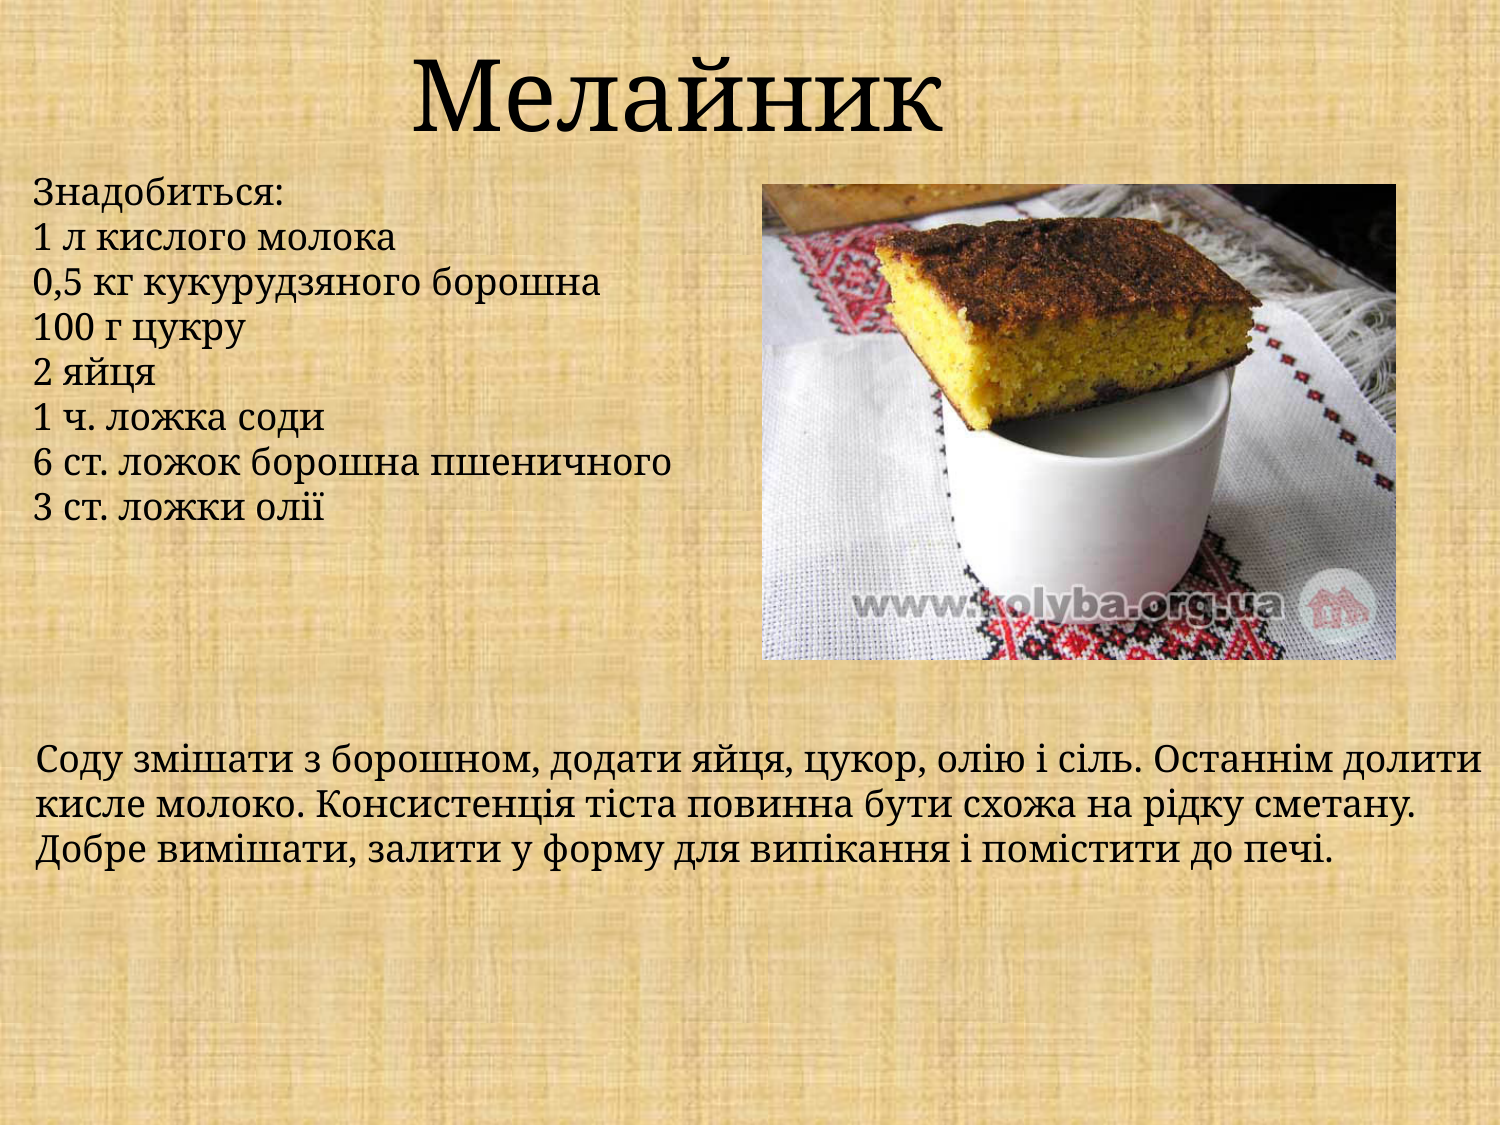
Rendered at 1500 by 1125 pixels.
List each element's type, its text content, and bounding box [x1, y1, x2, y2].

picture [0, 0, 1500, 1125]
text_box Соду змішати з борошном, додати яйця, цукор, олію і сіль. Останнім долити кисле молоко. Консистенція тіста повинна бути схожа на рідку сметану. Добре вимішати, залити у форму для випікання і помістити до печі. [20, 727, 1500, 878]
text_box Знадобиться: 1 л кислого молока 0,5 кг кукурудзяного борошна 100 г цукру 2 яйця 1 ч. ложка соди 6 ст. ложок борошна пшеничного 3 ст. ложки олії [17, 160, 768, 536]
text_box Мелайник [395, 24, 1034, 160]
